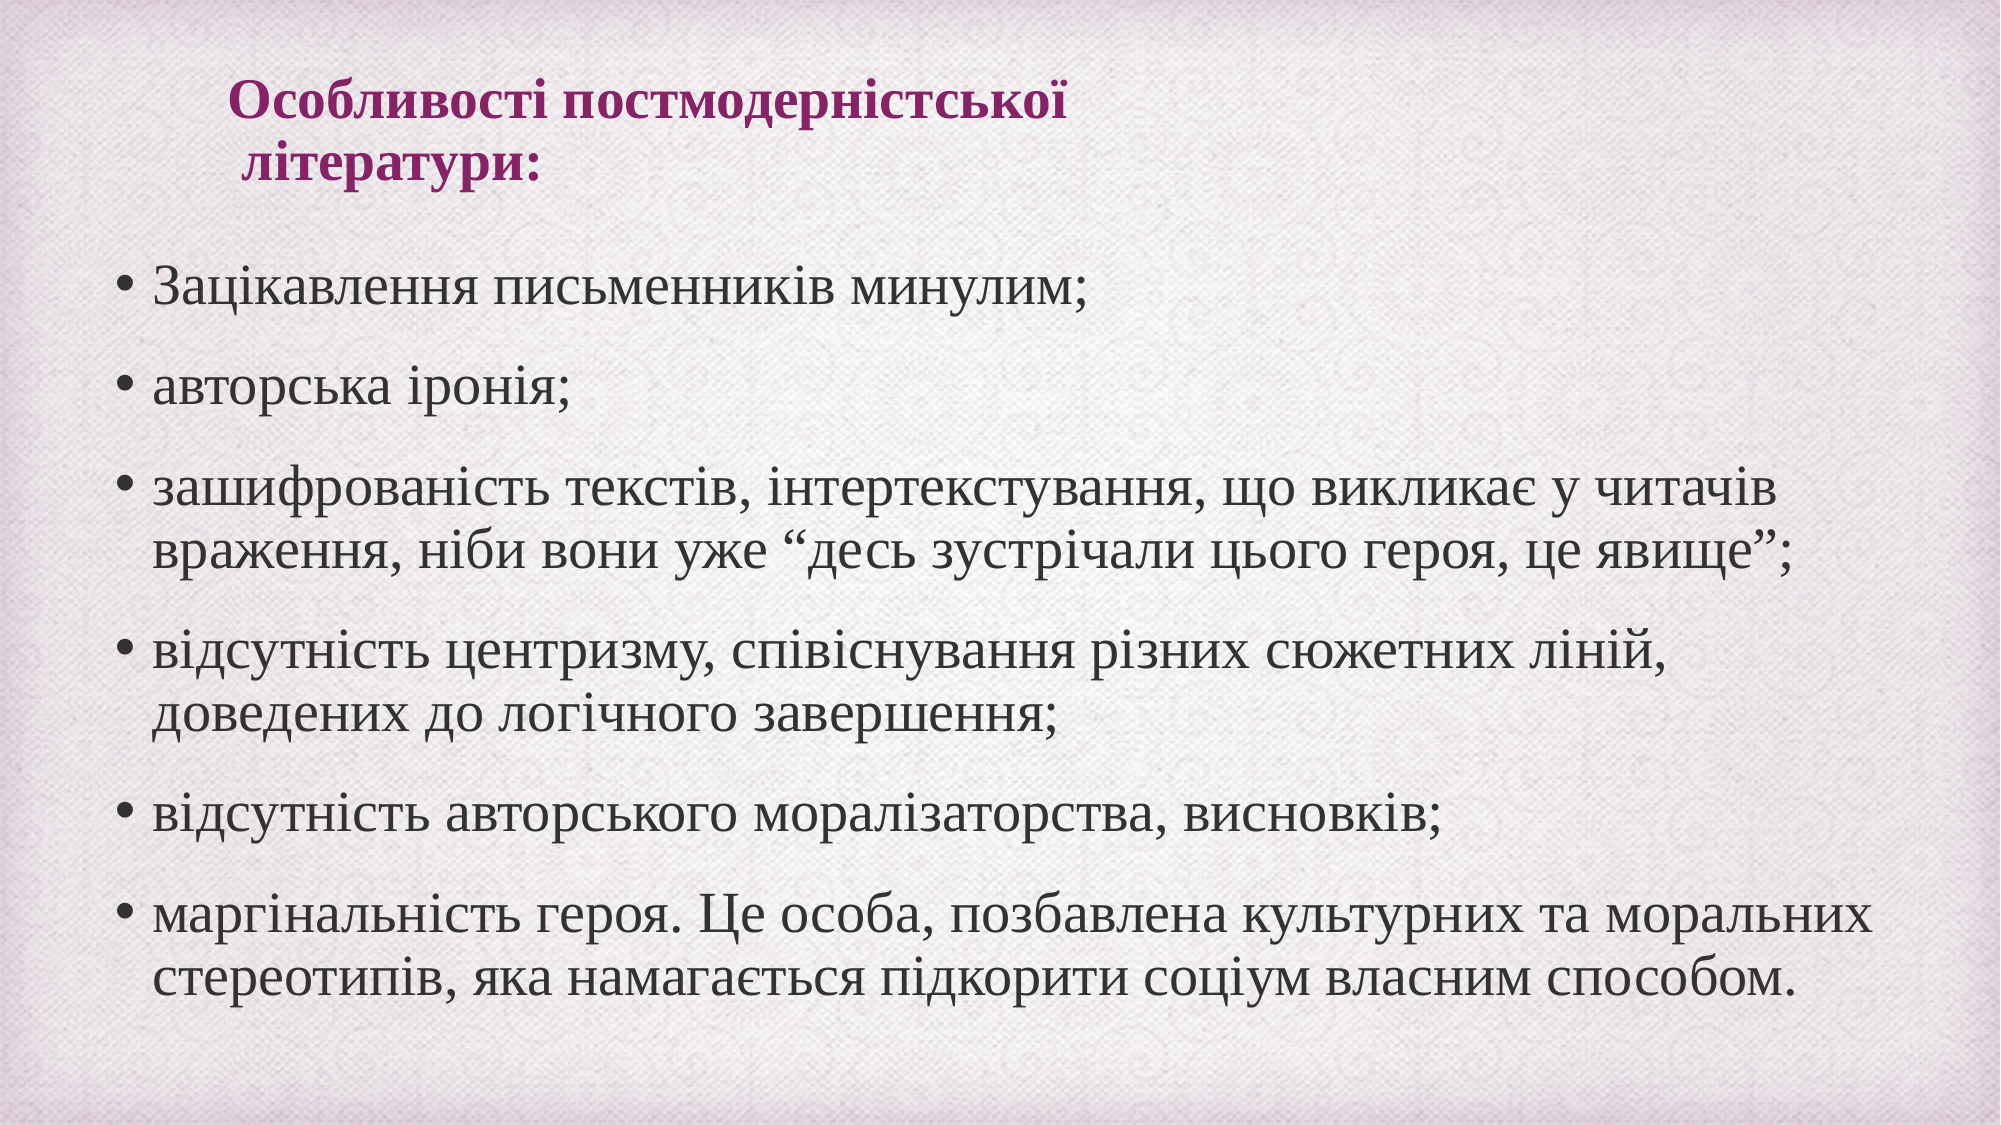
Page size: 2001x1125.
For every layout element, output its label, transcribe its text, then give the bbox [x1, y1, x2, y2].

picture [0, 0, 2001, 1125]
title Особливості постмодерністської літератури: [212, 59, 1788, 246]
list Зацікавлення письменників минулим; авторська іронія; зашифрованість текстів, інтертекстування, що викликає у читачів враження, ніби вони уже “десь зустрічали цього героя, це явище”; відсутність центризму, співіснування різних сюжетних ліній, доведених до логічного завершення; відсутність авторського моралізаторства, висновків; маргінальність героя. Це особа, позбавлена культурних та моральних стереотипів, яка намагається підкорити соціум власним способом. [99, 246, 1900, 1013]
